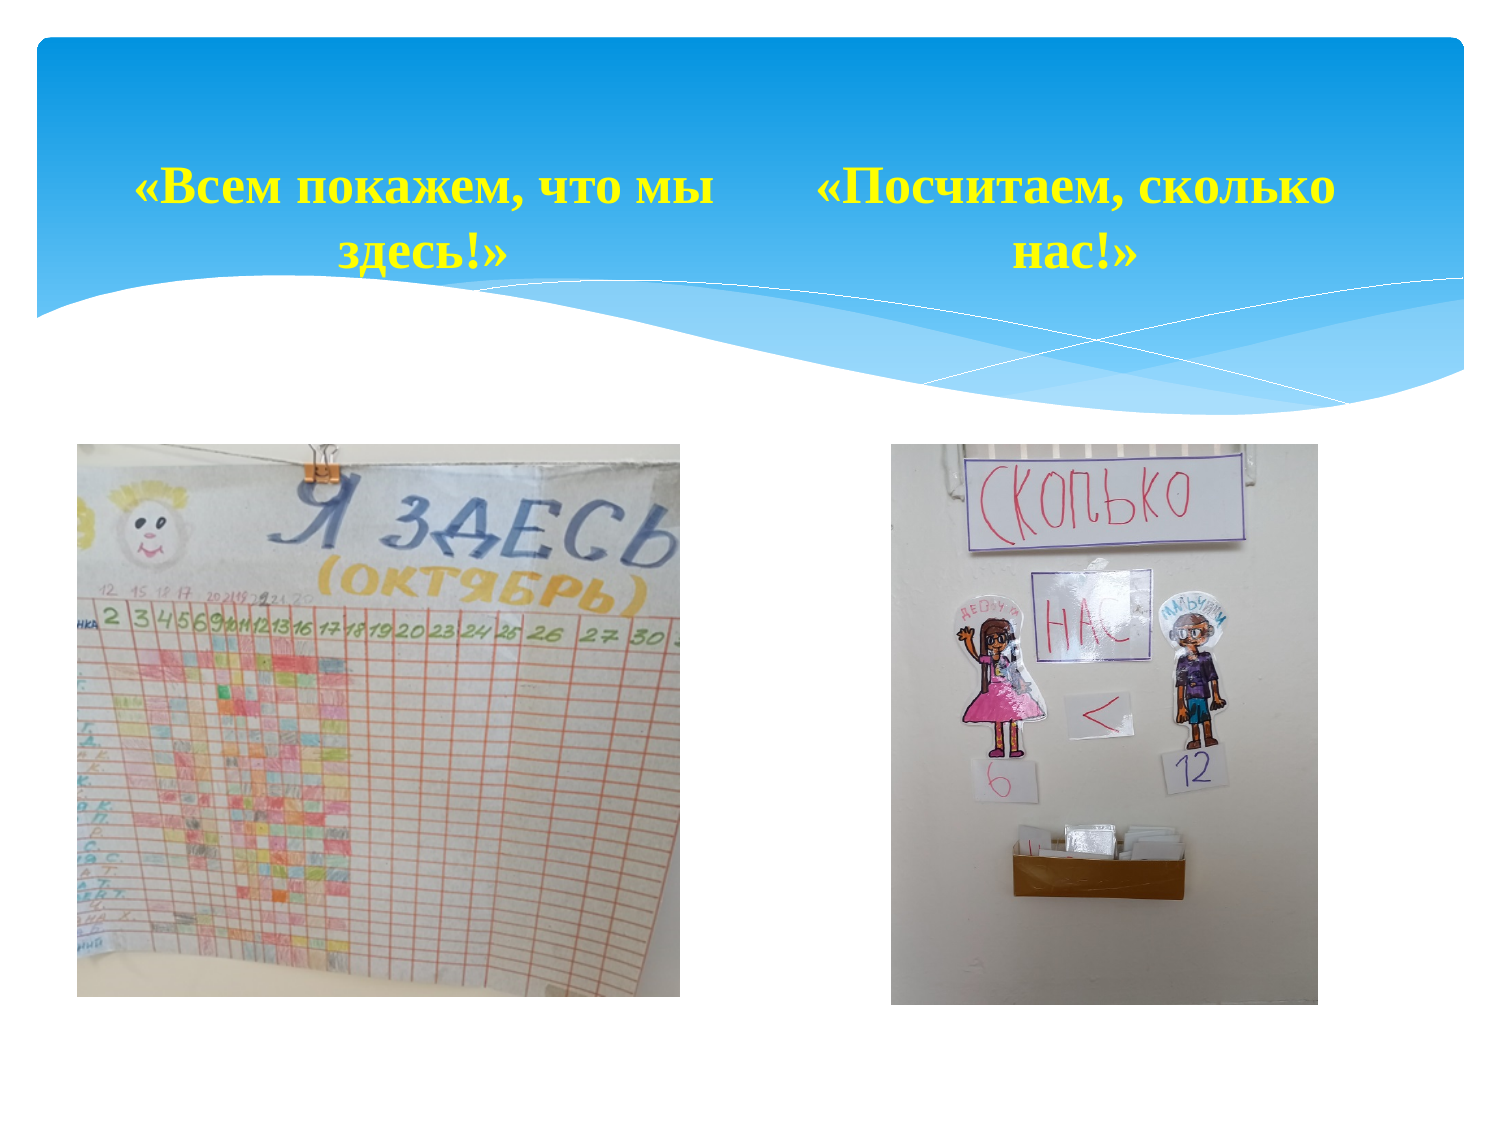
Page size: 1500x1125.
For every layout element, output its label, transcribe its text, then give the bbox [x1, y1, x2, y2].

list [77, 444, 680, 997]
list «Посчитаем, сколько нас!» [762, 125, 1390, 303]
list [891, 444, 1318, 1006]
list «Всем покажем, что мы здесь!» [111, 113, 738, 315]
